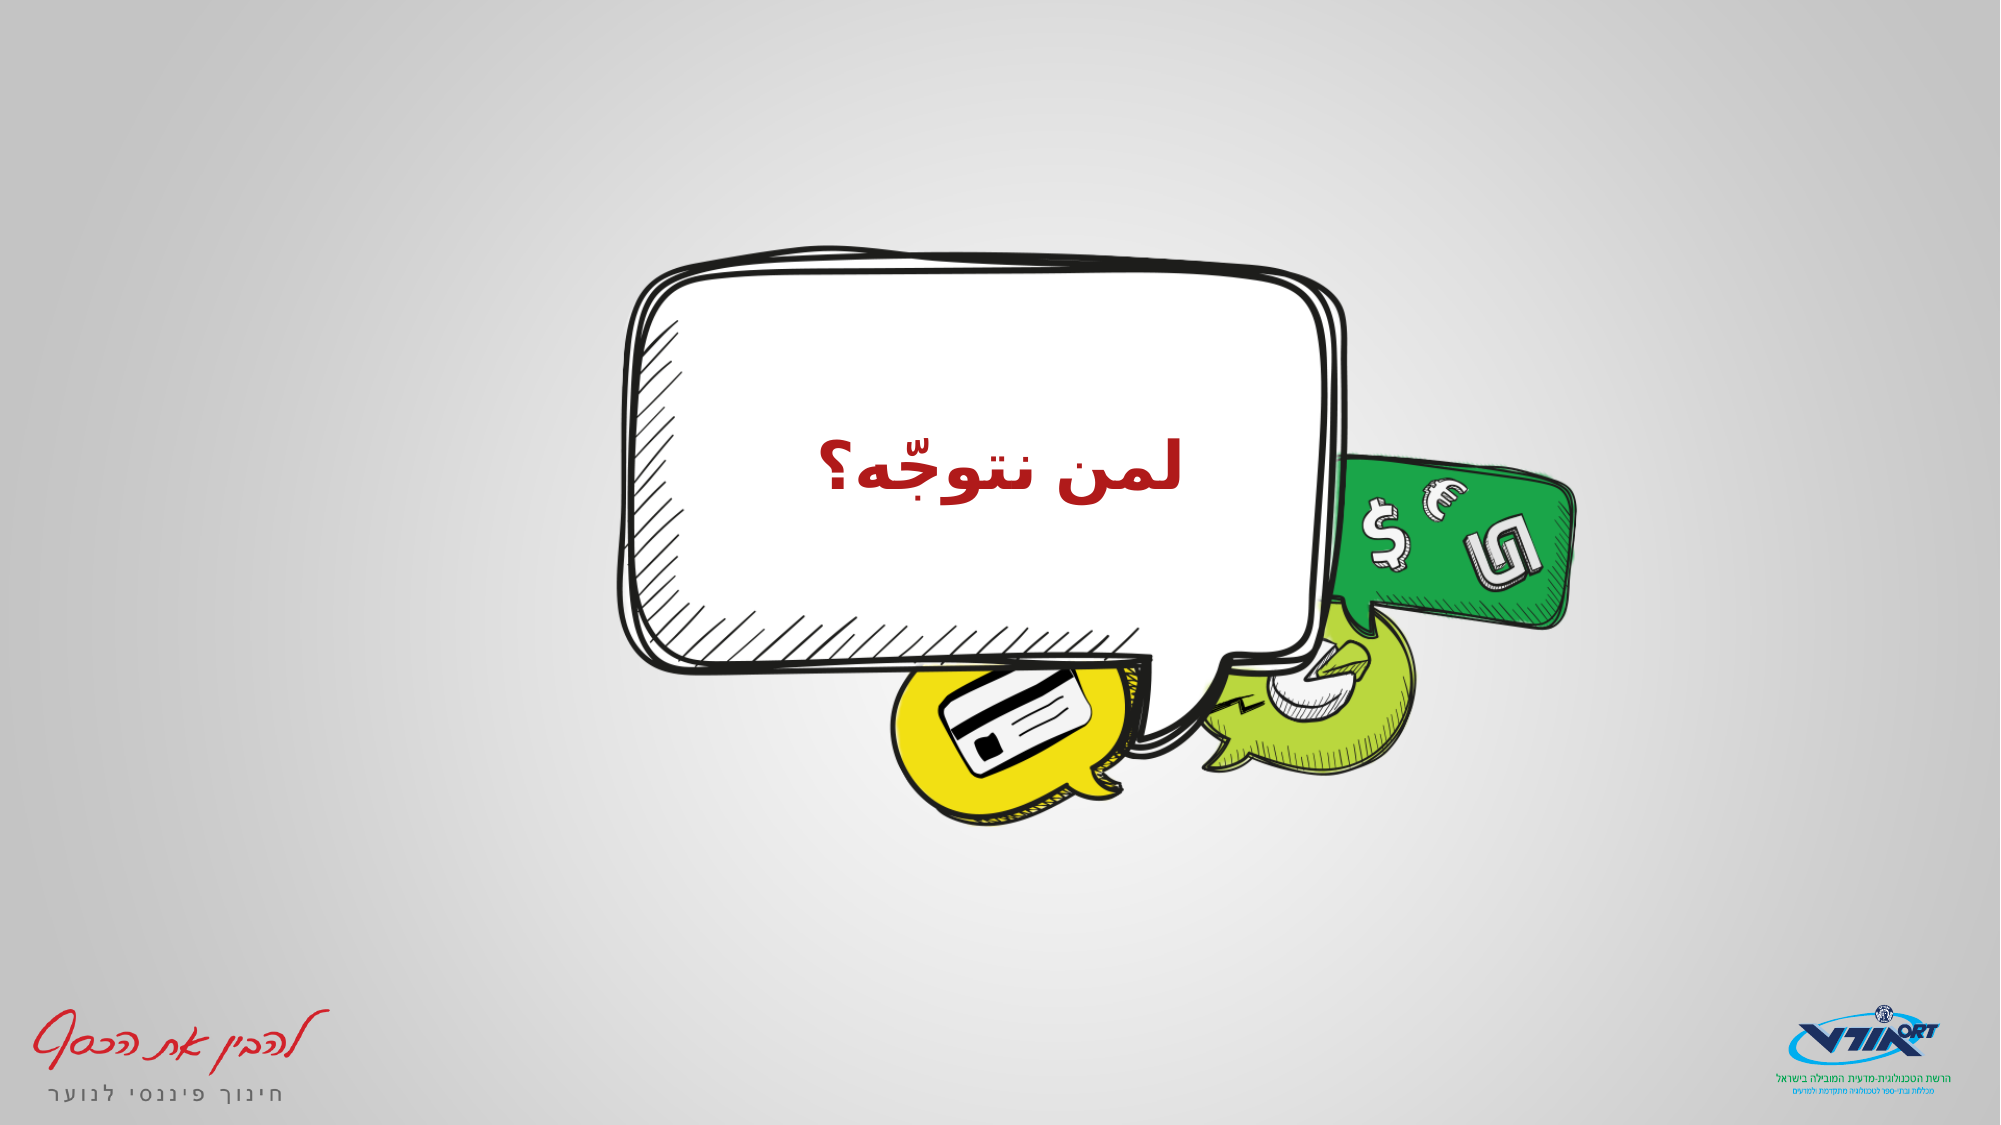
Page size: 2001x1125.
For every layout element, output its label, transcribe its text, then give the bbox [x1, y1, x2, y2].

title لمن نتوجّه؟ [645, 309, 1338, 628]
picture [0, 0, 2000, 1125]
